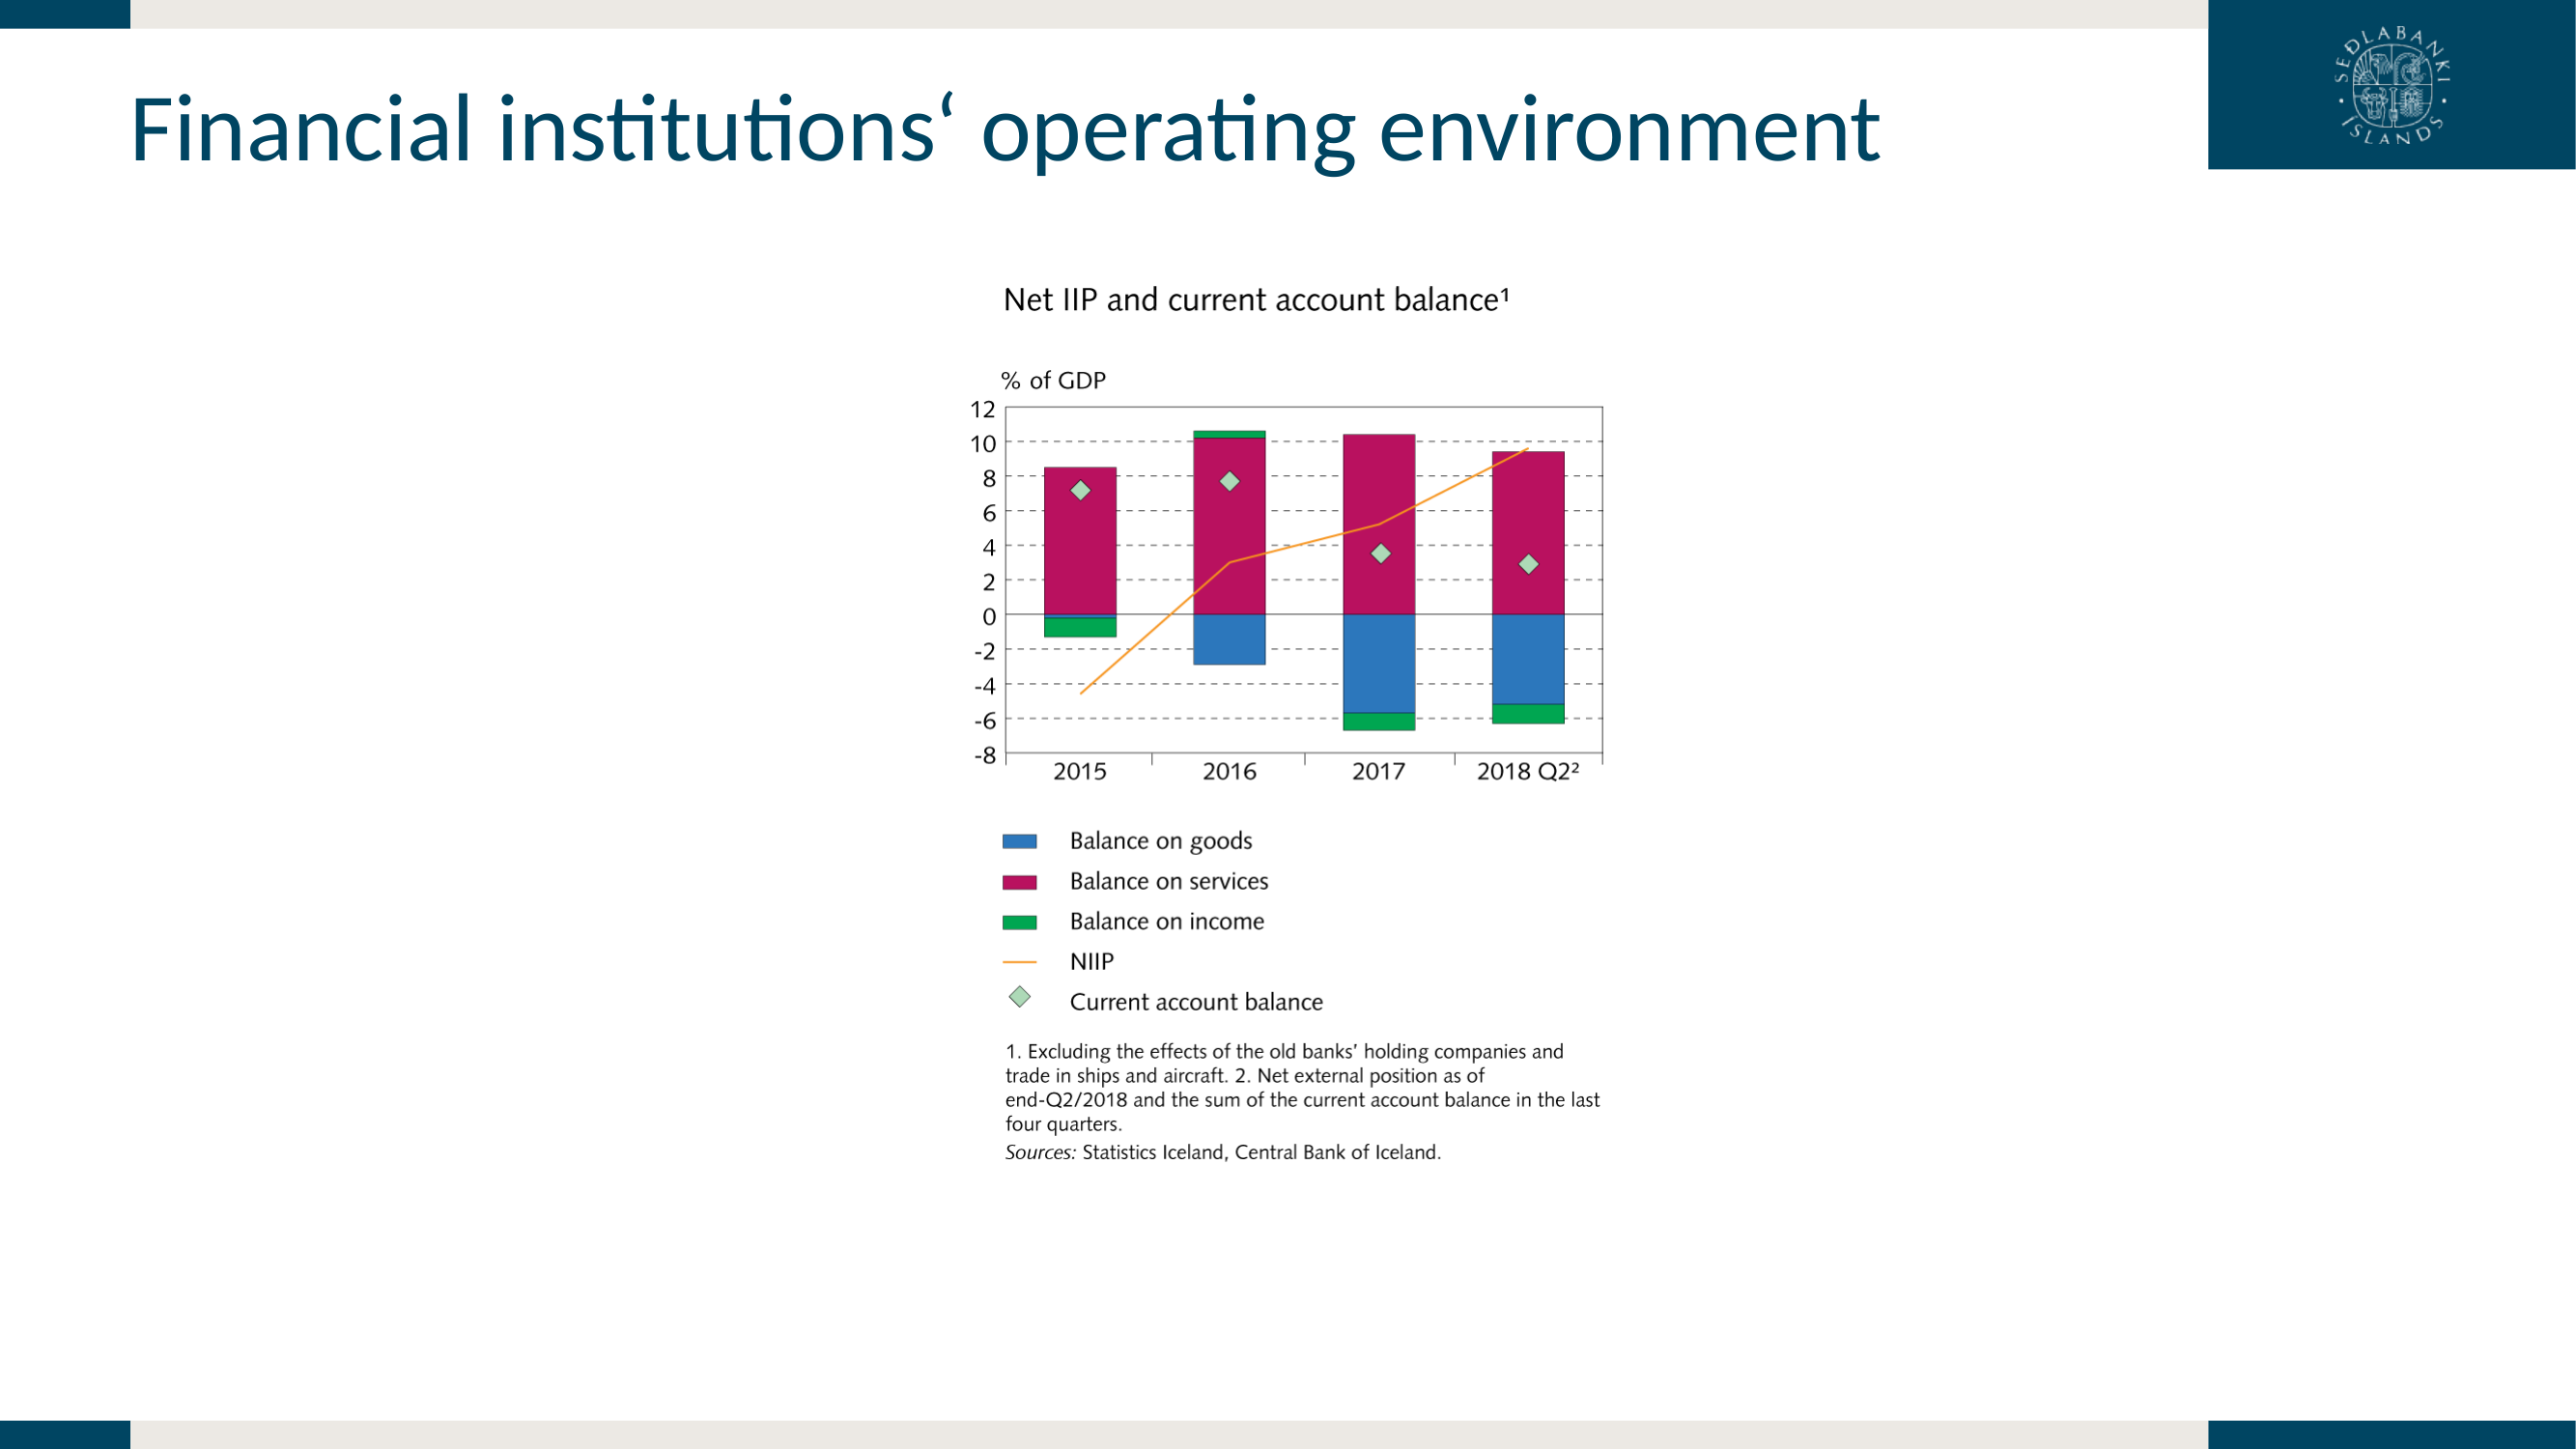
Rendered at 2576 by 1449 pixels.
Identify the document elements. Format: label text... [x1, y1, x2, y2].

title Financial institutions‘ operating environment [129, 86, 2178, 290]
picture [969, 283, 1607, 1166]
